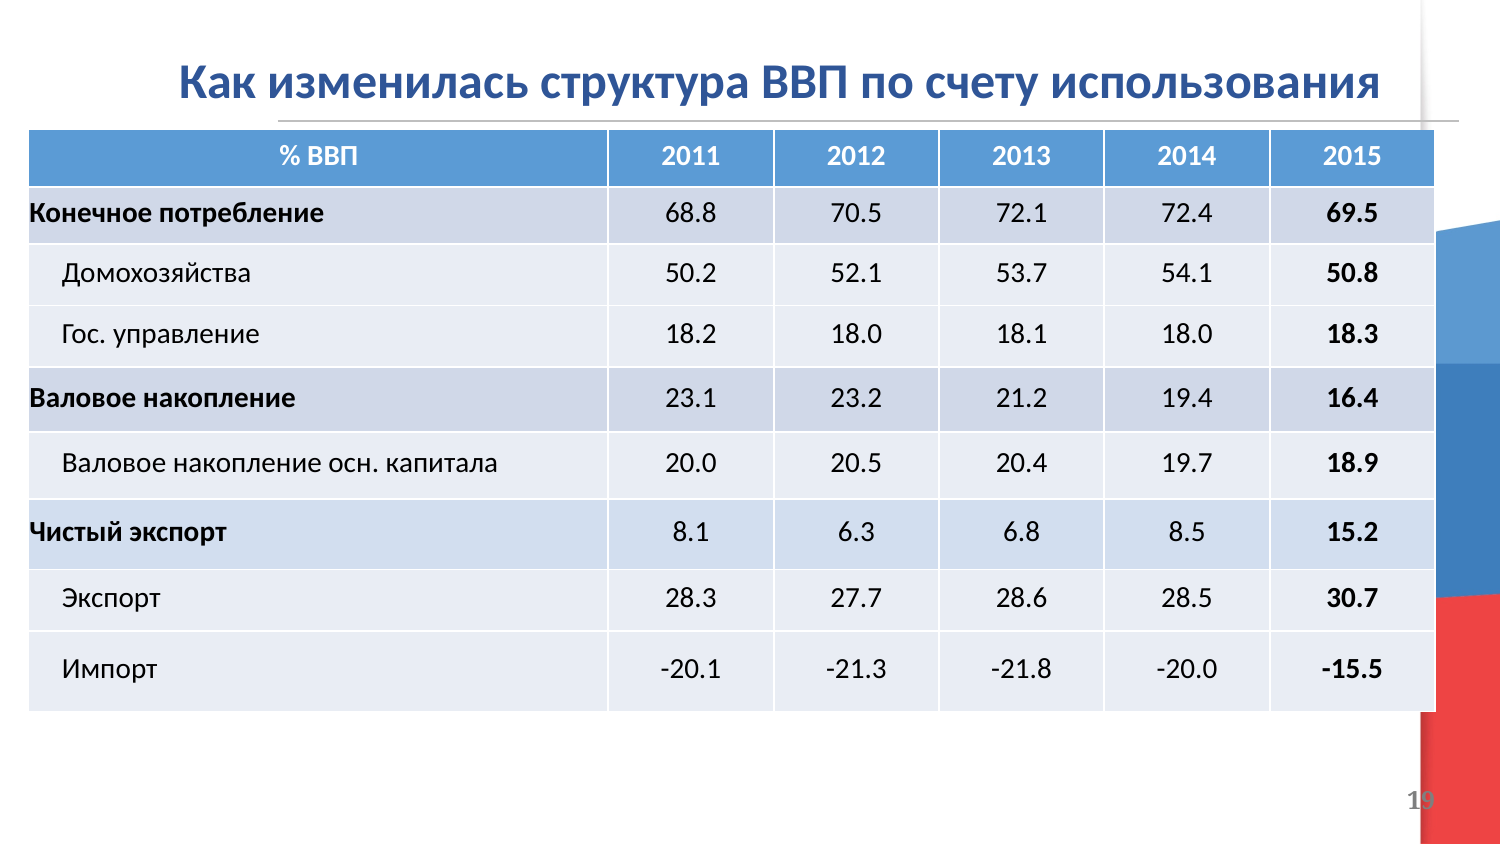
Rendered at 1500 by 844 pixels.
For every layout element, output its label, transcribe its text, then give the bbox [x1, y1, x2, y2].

table_cell 50.2 [609, 245, 773, 305]
table_header % ВВП [29, 130, 607, 186]
table_cell 72.4 [1105, 188, 1269, 243]
table_cell 52.1 [775, 245, 938, 305]
table_header 2011 [609, 130, 773, 186]
table_cell 18.1 [940, 306, 1103, 366]
table_header 2014 [1105, 130, 1269, 186]
table_cell 6.3 [775, 500, 938, 569]
table_cell 8.5 [1105, 500, 1269, 569]
table_cell Конечное потребление [29, 188, 607, 243]
table_cell 18.0 [775, 306, 938, 366]
table_header 2015 [1271, 130, 1434, 186]
table_cell 18.2 [609, 306, 773, 366]
table_cell 23.1 [609, 368, 773, 431]
picture [0, 0, 1500, 844]
table_cell 53.7 [940, 245, 1103, 305]
table_cell Экспорт [29, 570, 607, 630]
table_cell -20.1 [609, 632, 773, 711]
table_cell 23.2 [775, 368, 938, 431]
table_cell 18.9 [1271, 433, 1434, 498]
table_cell Валовое накопление [29, 368, 607, 431]
table_cell 69.5 [1271, 188, 1434, 243]
table_cell 18.0 [1105, 306, 1269, 366]
table_cell 20.4 [940, 433, 1103, 498]
text_box Как изменилась структура ВВП по счету использования [41, 40, 1446, 116]
table_cell 68.8 [609, 188, 773, 243]
table_cell 20.0 [609, 433, 773, 498]
table_cell 19.7 [1105, 433, 1269, 498]
table_cell 30.7 [1271, 570, 1434, 630]
table_cell 27.7 [775, 570, 938, 630]
table_cell 18.3 [1271, 306, 1434, 366]
table_cell 50.8 [1271, 245, 1434, 305]
table_cell 54.1 [1105, 245, 1269, 305]
table_cell -21.3 [775, 632, 938, 711]
table_cell -20.0 [1105, 632, 1269, 711]
table_cell 16.4 [1271, 368, 1434, 431]
table_cell 28.3 [609, 570, 773, 630]
table_cell Гос. управление [29, 306, 607, 366]
table_cell 72.1 [940, 188, 1103, 243]
table_cell 19.4 [1105, 368, 1269, 431]
table_header 2012 [775, 130, 938, 186]
table_cell 8.1 [609, 500, 773, 569]
table_cell 6.8 [940, 500, 1103, 569]
table_cell Чистый экспорт [29, 500, 607, 569]
table_cell Домохозяйства [29, 245, 607, 305]
table_cell Импорт [29, 632, 607, 711]
table_cell 28.5 [1105, 570, 1269, 630]
table_cell -21.8 [940, 632, 1103, 711]
table_cell 20.5 [775, 433, 938, 498]
table_cell 15.2 [1271, 500, 1434, 569]
table_cell -15.5 [1271, 632, 1434, 711]
table_cell Валовое накопление осн. капитала [29, 433, 607, 498]
table_cell 28.6 [940, 570, 1103, 630]
table_header 2013 [940, 130, 1103, 186]
table_cell 70.5 [775, 188, 938, 243]
table_cell 21.2 [940, 368, 1103, 431]
